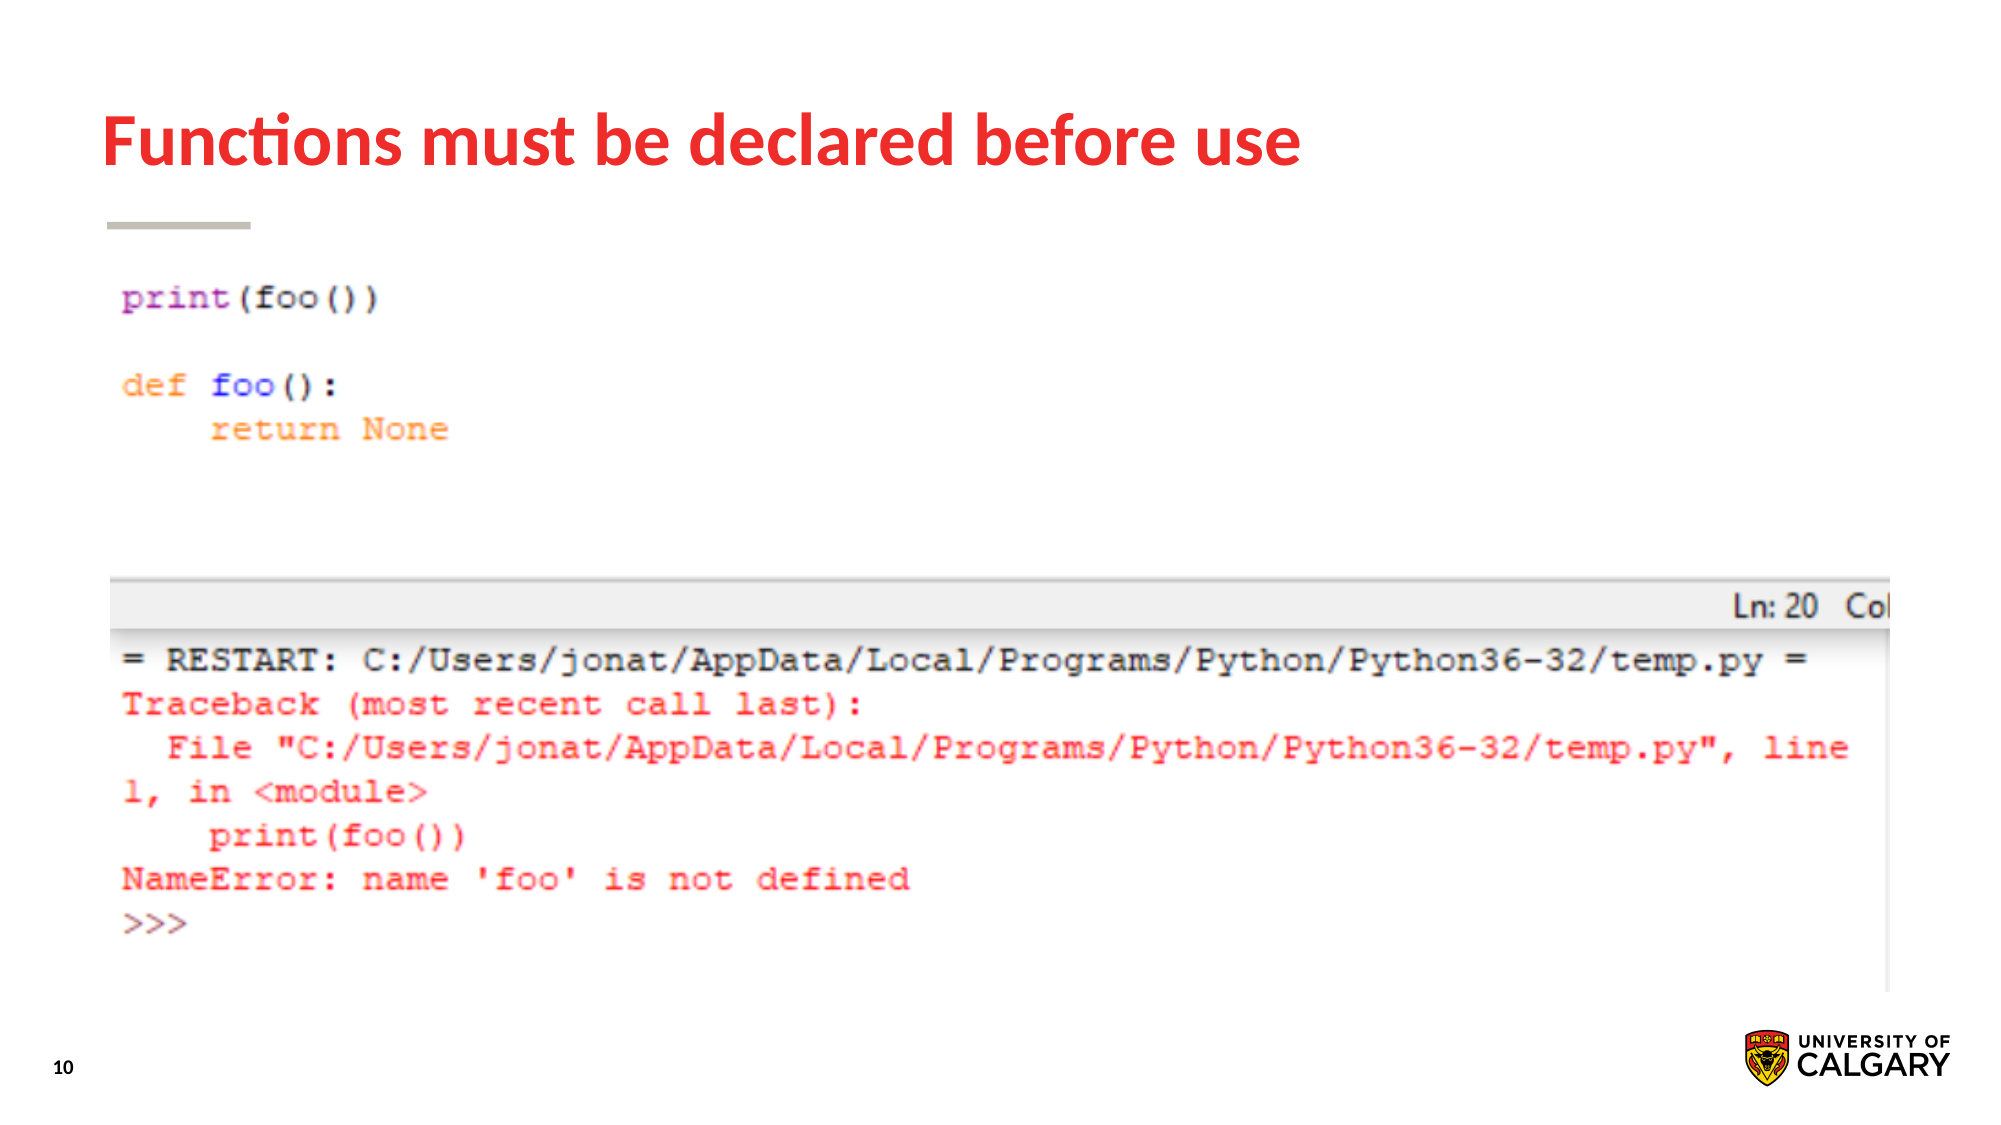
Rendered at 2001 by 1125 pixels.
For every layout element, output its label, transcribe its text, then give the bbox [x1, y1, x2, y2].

picture [1722, 1012, 1973, 1099]
title Functions must be declared before use [87, 60, 1774, 222]
picture [110, 277, 1890, 992]
